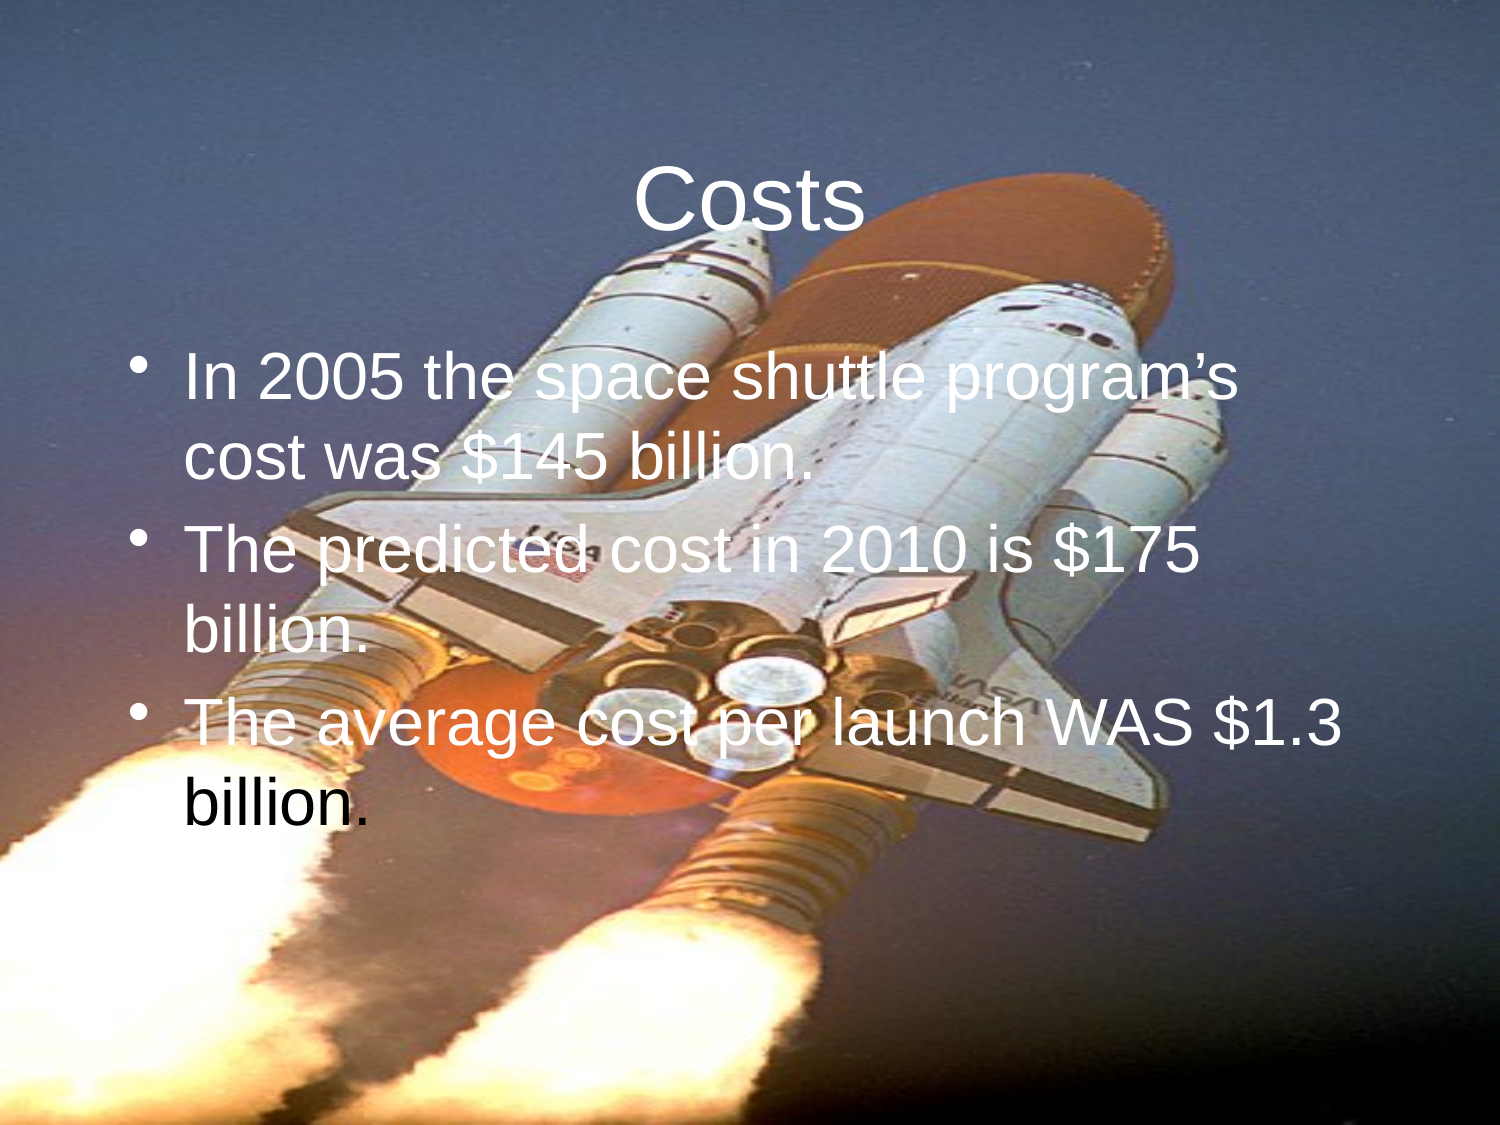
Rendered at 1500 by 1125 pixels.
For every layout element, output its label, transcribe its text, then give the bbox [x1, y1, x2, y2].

list In 2005 the space shuttle program’s cost was $145 billion. The predicted cost in 2010 is $175 billion. The average cost per launch WAS $1.3 billion. [112, 324, 1388, 1001]
picture [0, 0, 1500, 1125]
title Costs [112, 99, 1388, 288]
